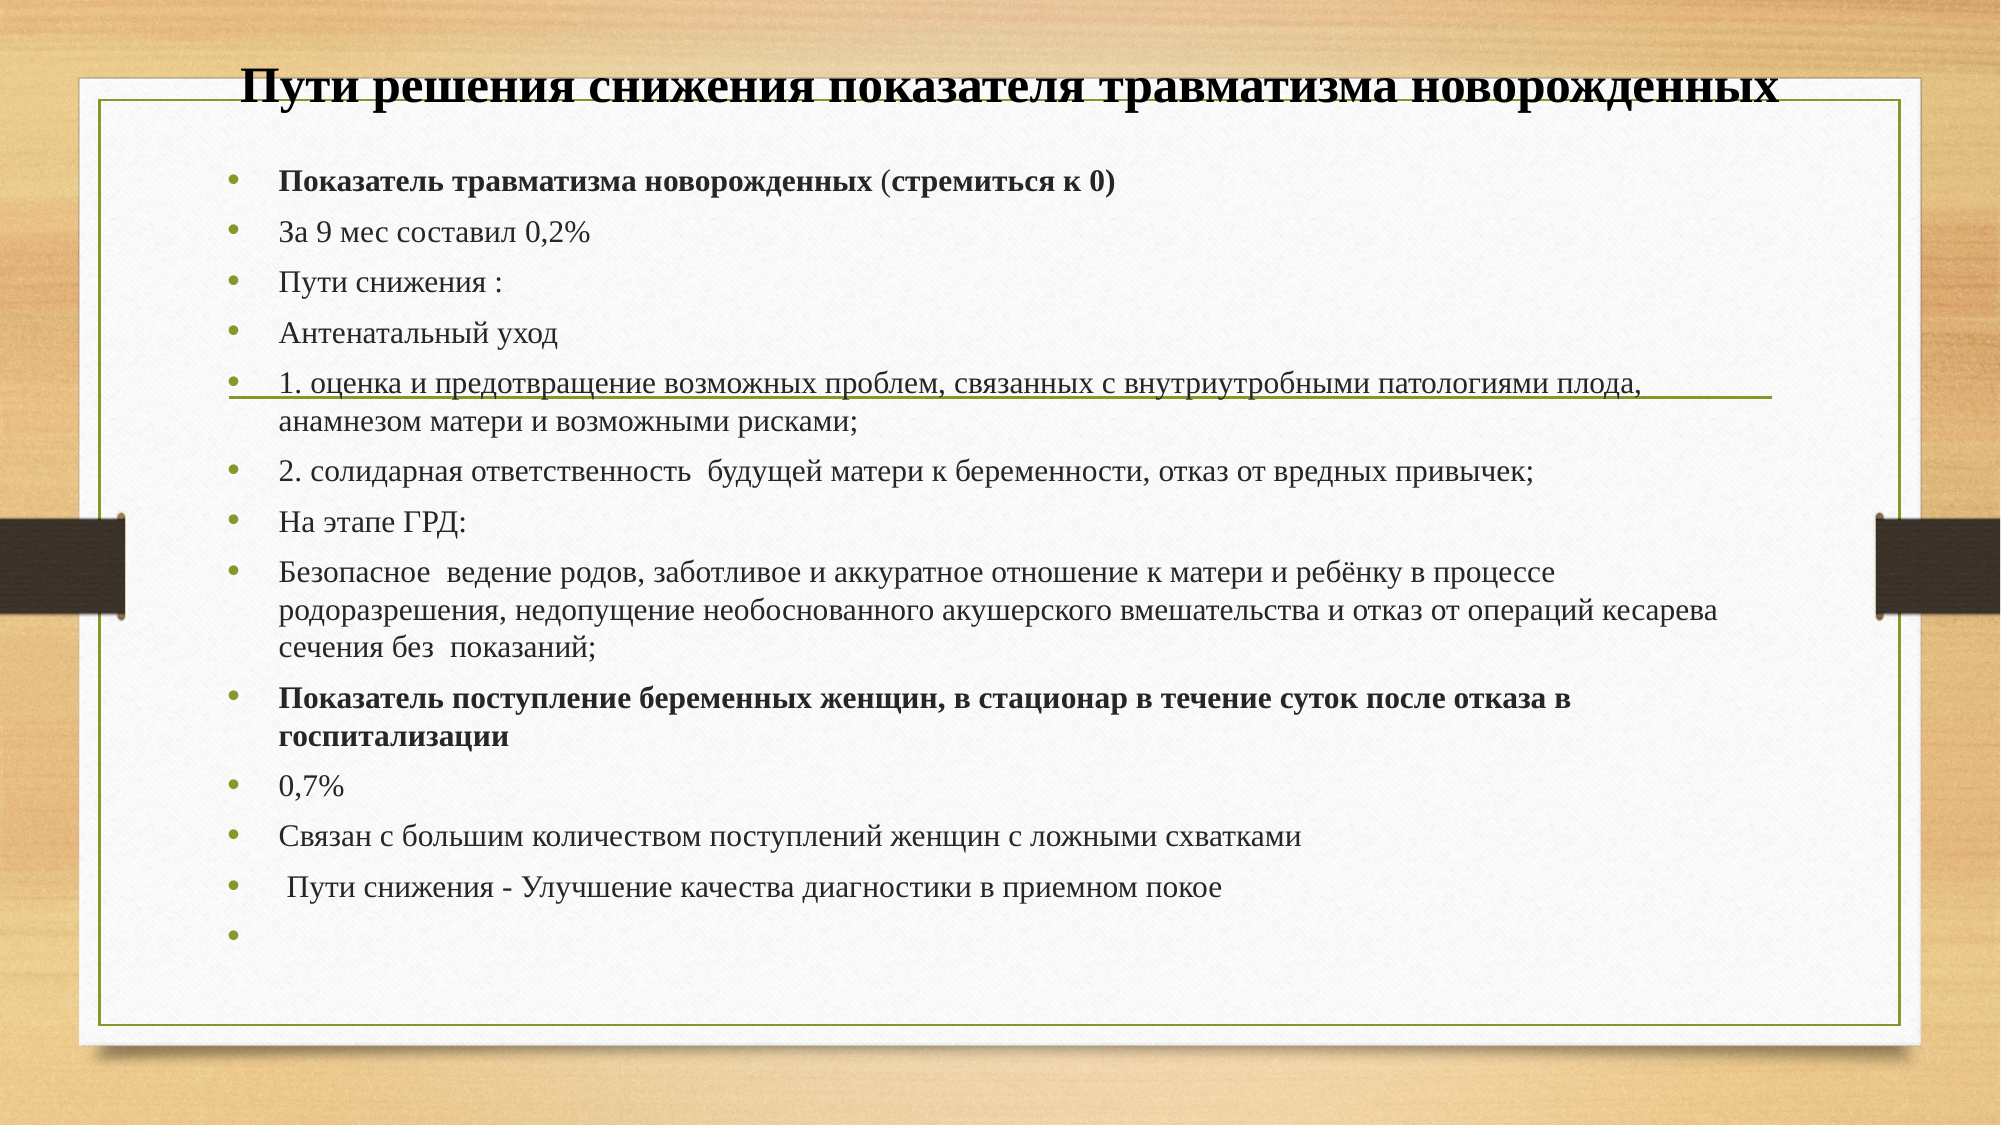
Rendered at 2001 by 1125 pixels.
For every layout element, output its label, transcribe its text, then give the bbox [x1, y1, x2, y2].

picture [0, 0, 2001, 1125]
list Показатель травматизма новорожденных (стремиться к 0) За 9 мес составил 0,2% Пути снижения : Антенатальный уход 1. оценка и предотвращение возможных проблем, связанных с внутриутробными патологиями плода, анамнезом матери и возможными рисками; 2. солидарная ответственность будущей матери к беременности, отказ от вредных привычек; На этапе ГРД: Безопасное ведение родов, заботливое и аккуратное отношение к матери и ребёнку в процессе родоразрешения, недопущение необоснованного акушерского вмешательства и отказ от операций кесарева сечения без показаний; Показатель поступление беременных женщин, в стационар в течение суток после отказа в госпитализации 0,7% Связан с большим количеством поступлений женщин с ложными схватками Пути снижения - Улучшение качества диагностики в приемном покое [212, 152, 1788, 964]
title Пути решения снижения показателя травматизма новорожденных [222, 33, 1798, 211]
